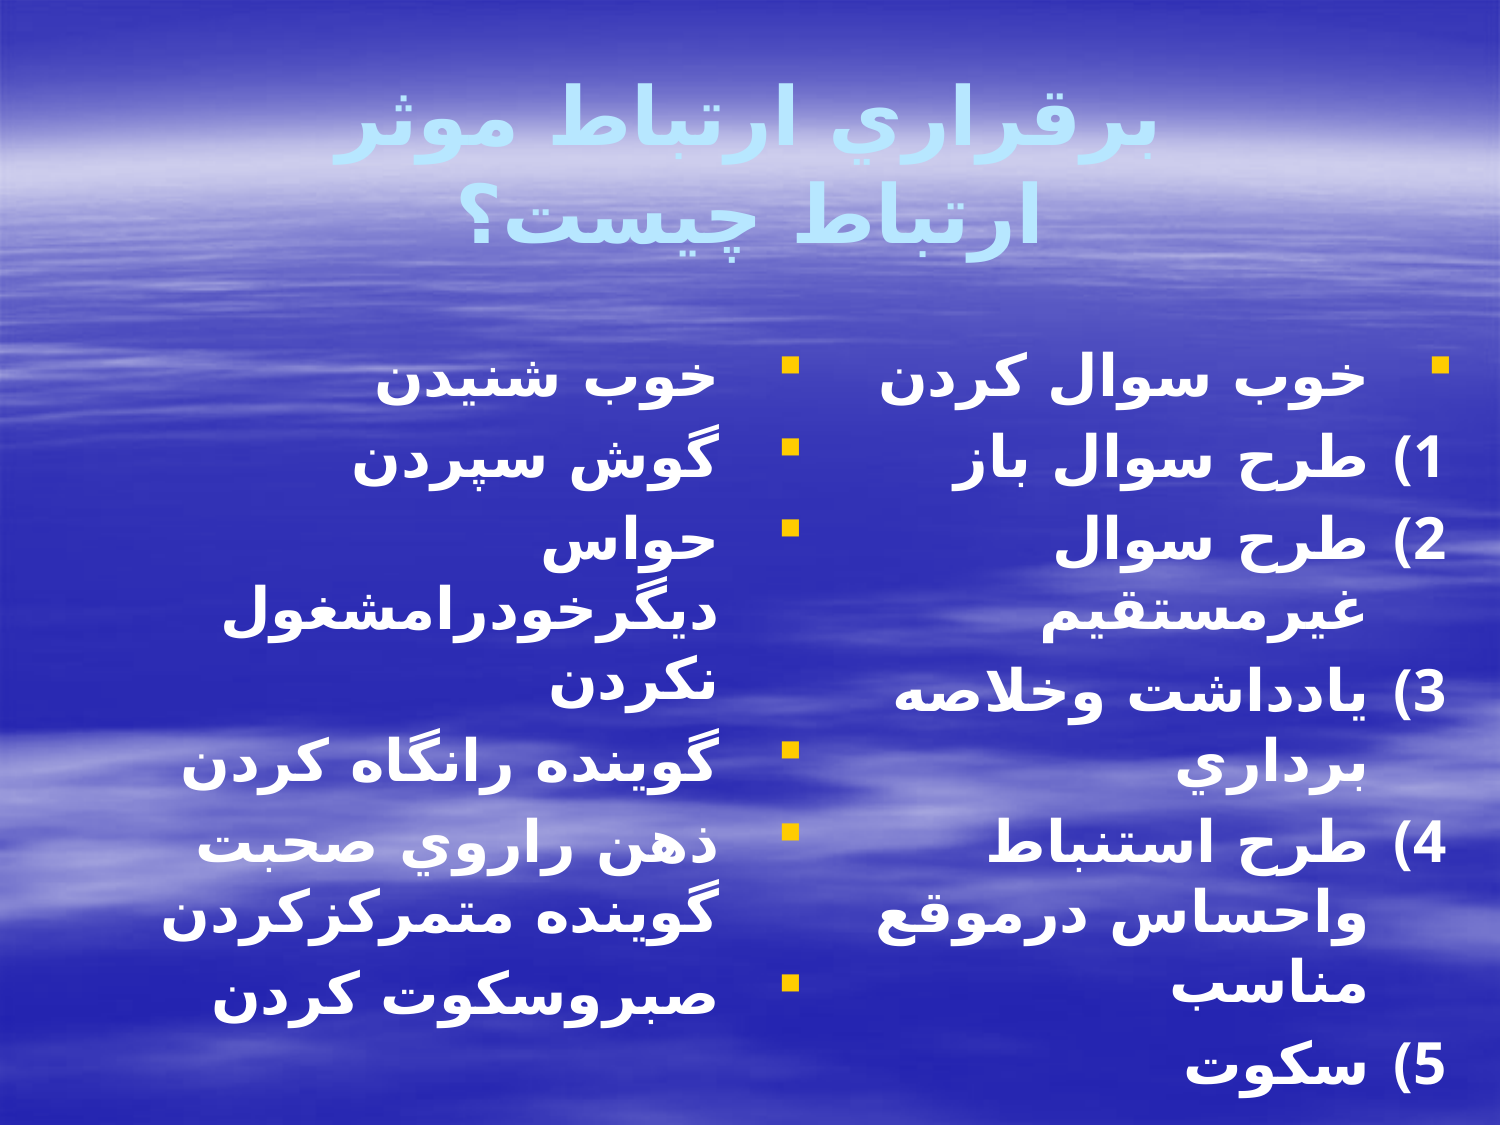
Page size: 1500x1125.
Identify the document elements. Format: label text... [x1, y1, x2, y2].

title برقراري ارتباط موثر ارتباط چيست؟ [75, 45, 1425, 279]
list خوب شنيدن گوش سپردن حواس ديگرخودرامشغول نكردن گوينده رانگاه كردن ذهن راروي صحبت گوينده متمركزكردن صبروسكوت كردن [37, 330, 819, 1006]
text_box خوب سوال كردن طرح سوال باز طرح سوال غيرمستقيم يادداشت وخلاصه برداري طرح استنباط واحساس درموقع مناسب سكوت [844, 330, 1469, 1006]
